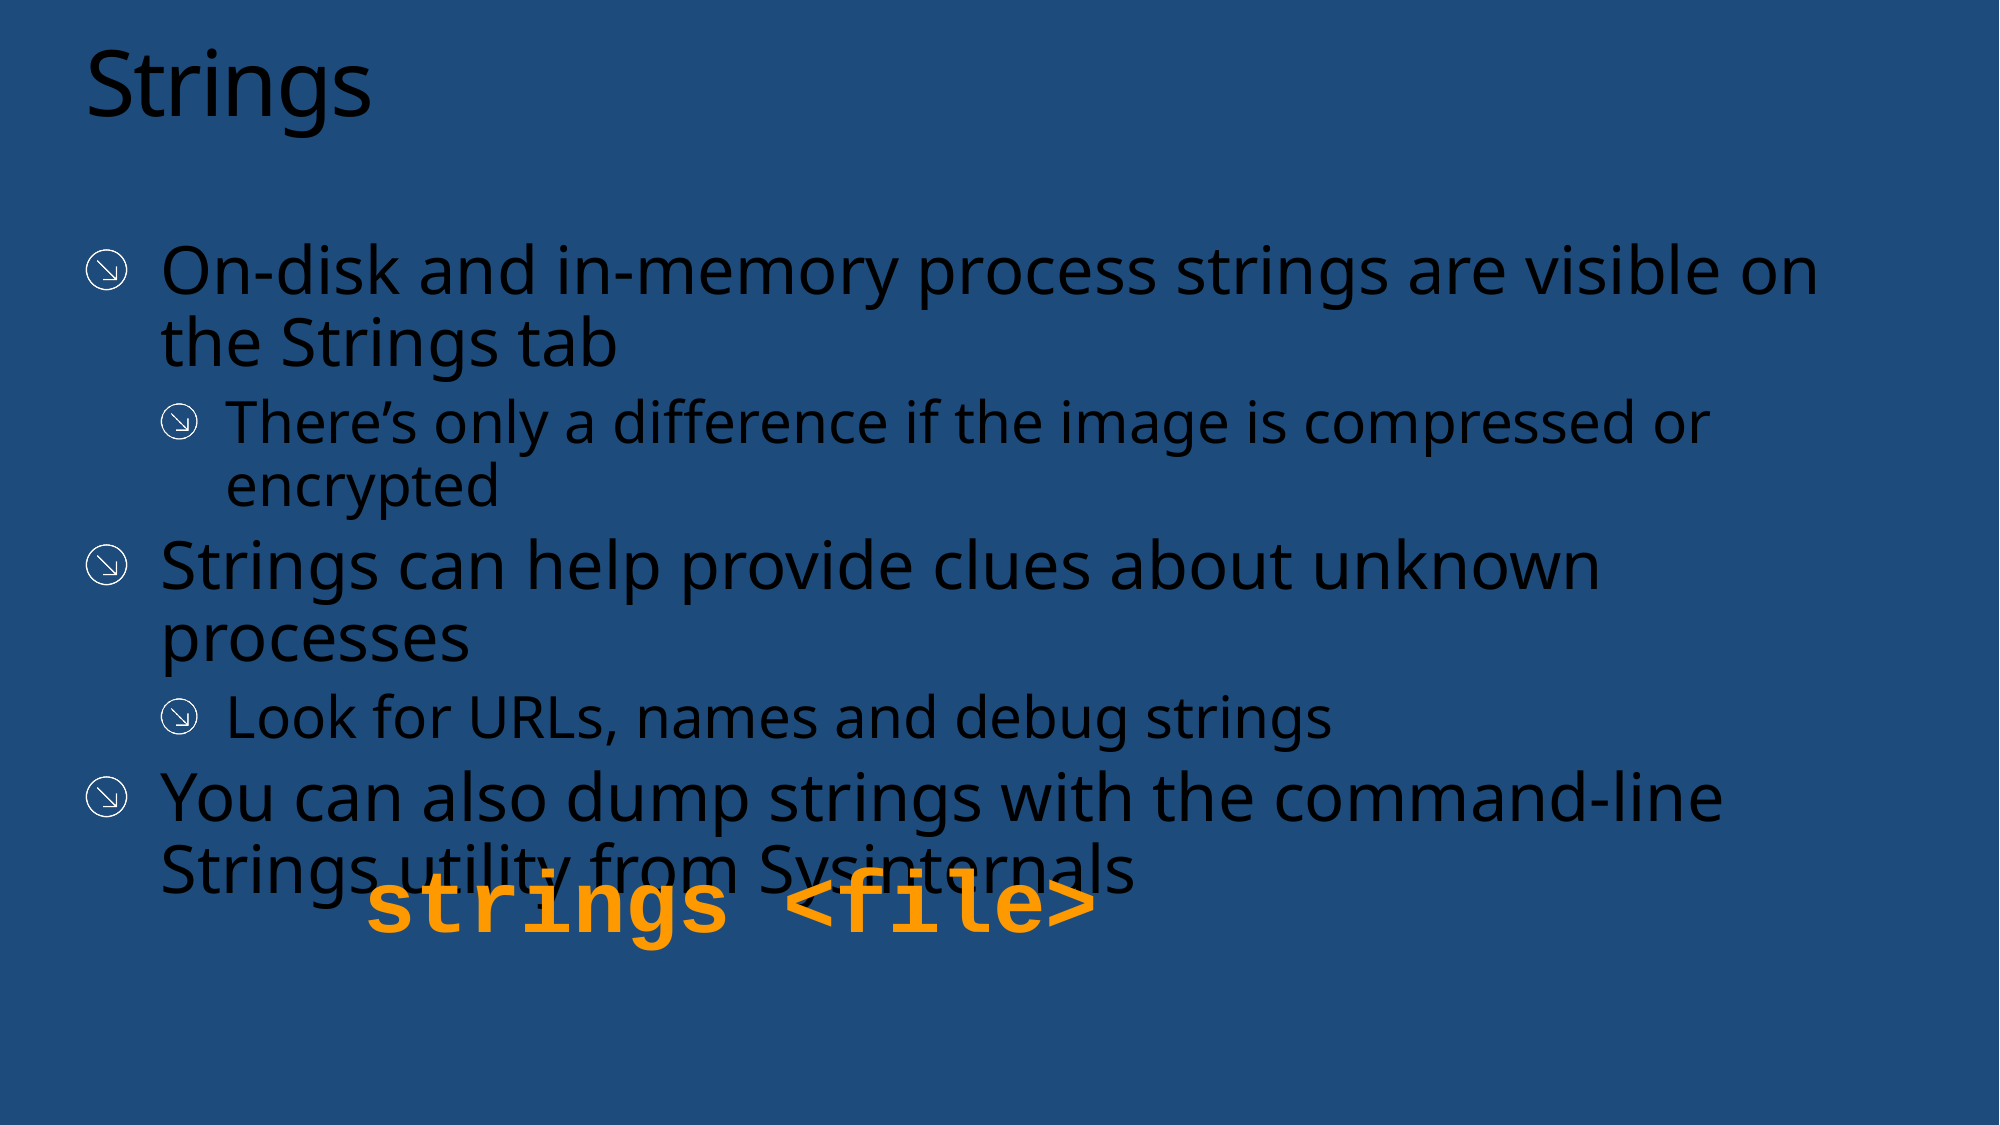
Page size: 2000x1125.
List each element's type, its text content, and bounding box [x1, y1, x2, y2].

text_box strings <file> [340, 833, 1121, 961]
title Strings [85, 37, 1914, 138]
picture [85, 248, 128, 291]
picture [160, 697, 198, 735]
list On-disk and in-memory process strings are visible on the Strings tab There’s only a difference if the image is compressed or encrypted Strings can help provide clues about unknown processes Look for URLs, names and debug strings You can also dump strings with the command-line Strings utility from Sysinternals [85, 237, 1914, 562]
picture [85, 775, 128, 818]
picture [160, 402, 198, 440]
picture [85, 543, 128, 586]
